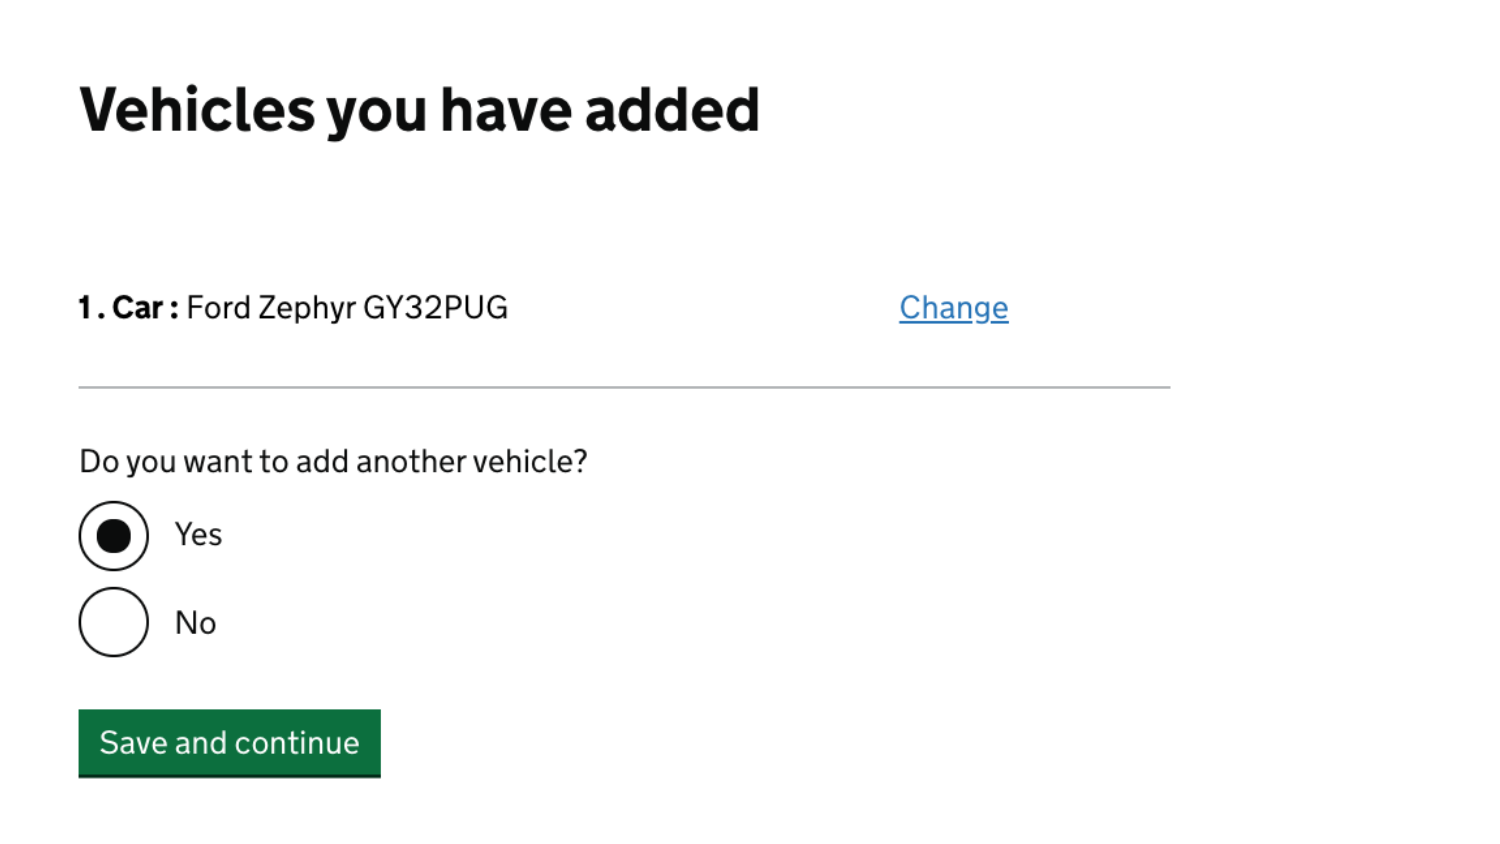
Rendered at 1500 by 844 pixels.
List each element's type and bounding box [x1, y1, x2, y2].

picture [24, 24, 1228, 819]
